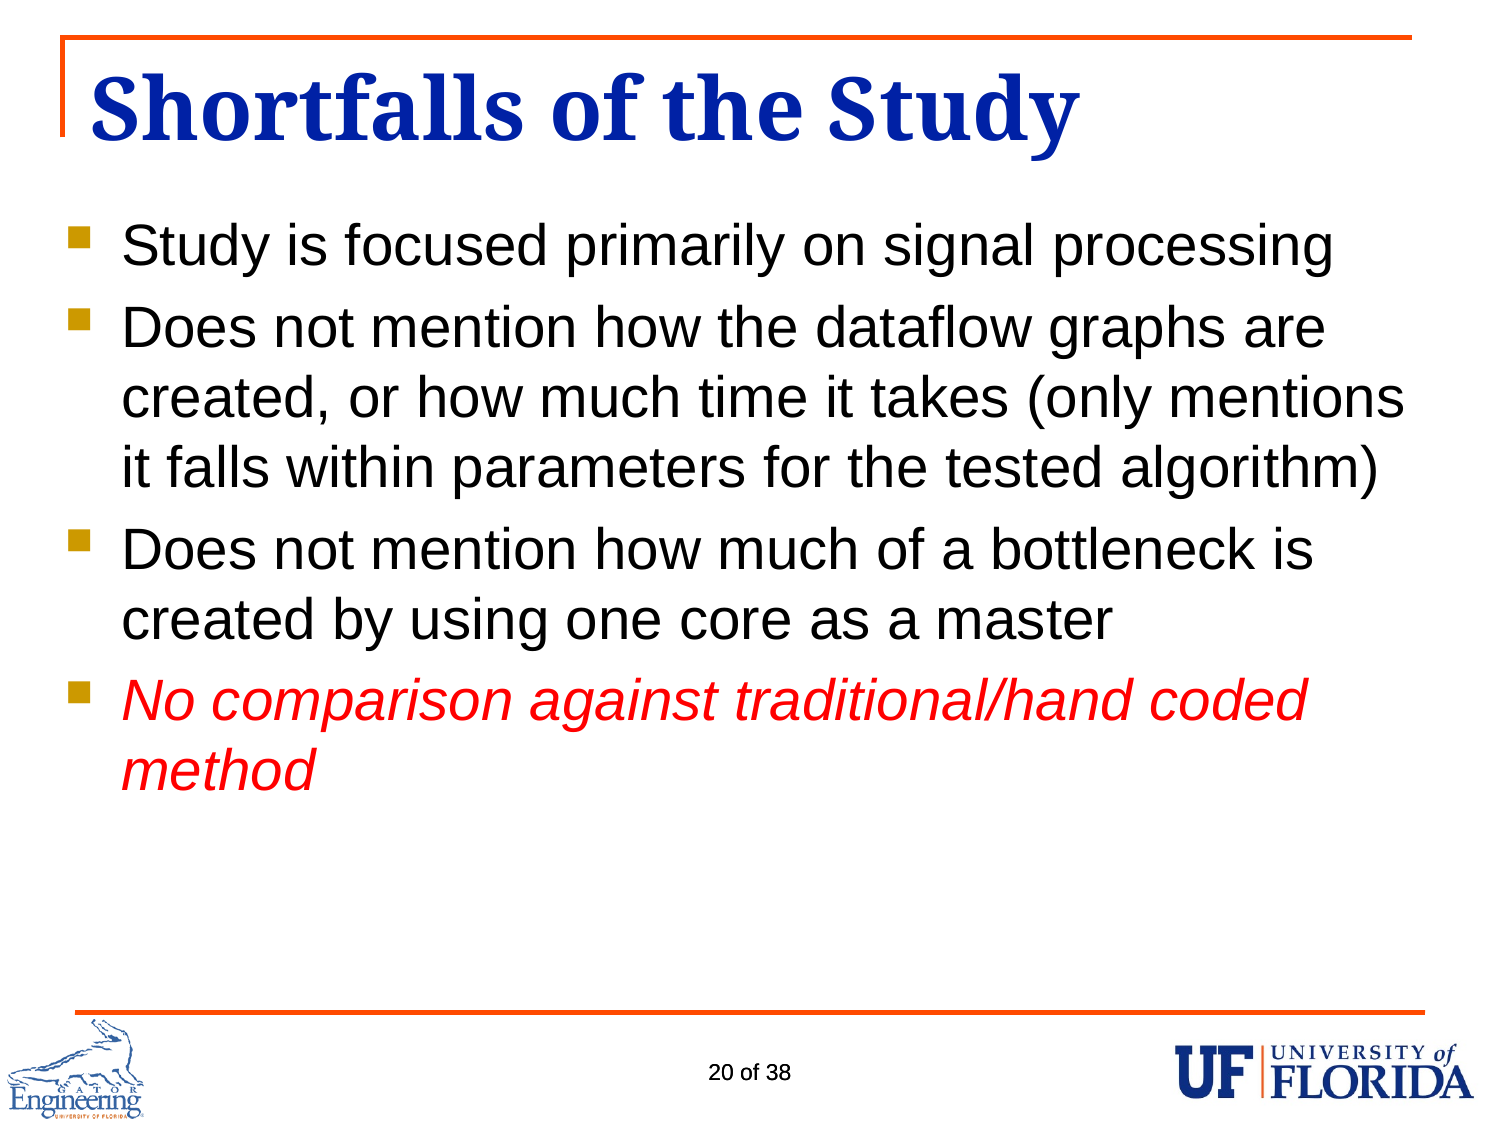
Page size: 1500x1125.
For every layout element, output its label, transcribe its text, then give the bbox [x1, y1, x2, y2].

list Study is focused primarily on signal processing Does not mention how the dataflow graphs are created, or how much time it takes (only mentions it falls within parameters for the tested algorithm) Does not mention how much of a bottleneck is created by using one core as a master No comparison against traditional/hand coded method [49, 199, 1451, 1006]
picture [1149, 1017, 1500, 1125]
picture [5, 1017, 145, 1120]
title Shortfalls of the Study [74, 45, 1426, 199]
